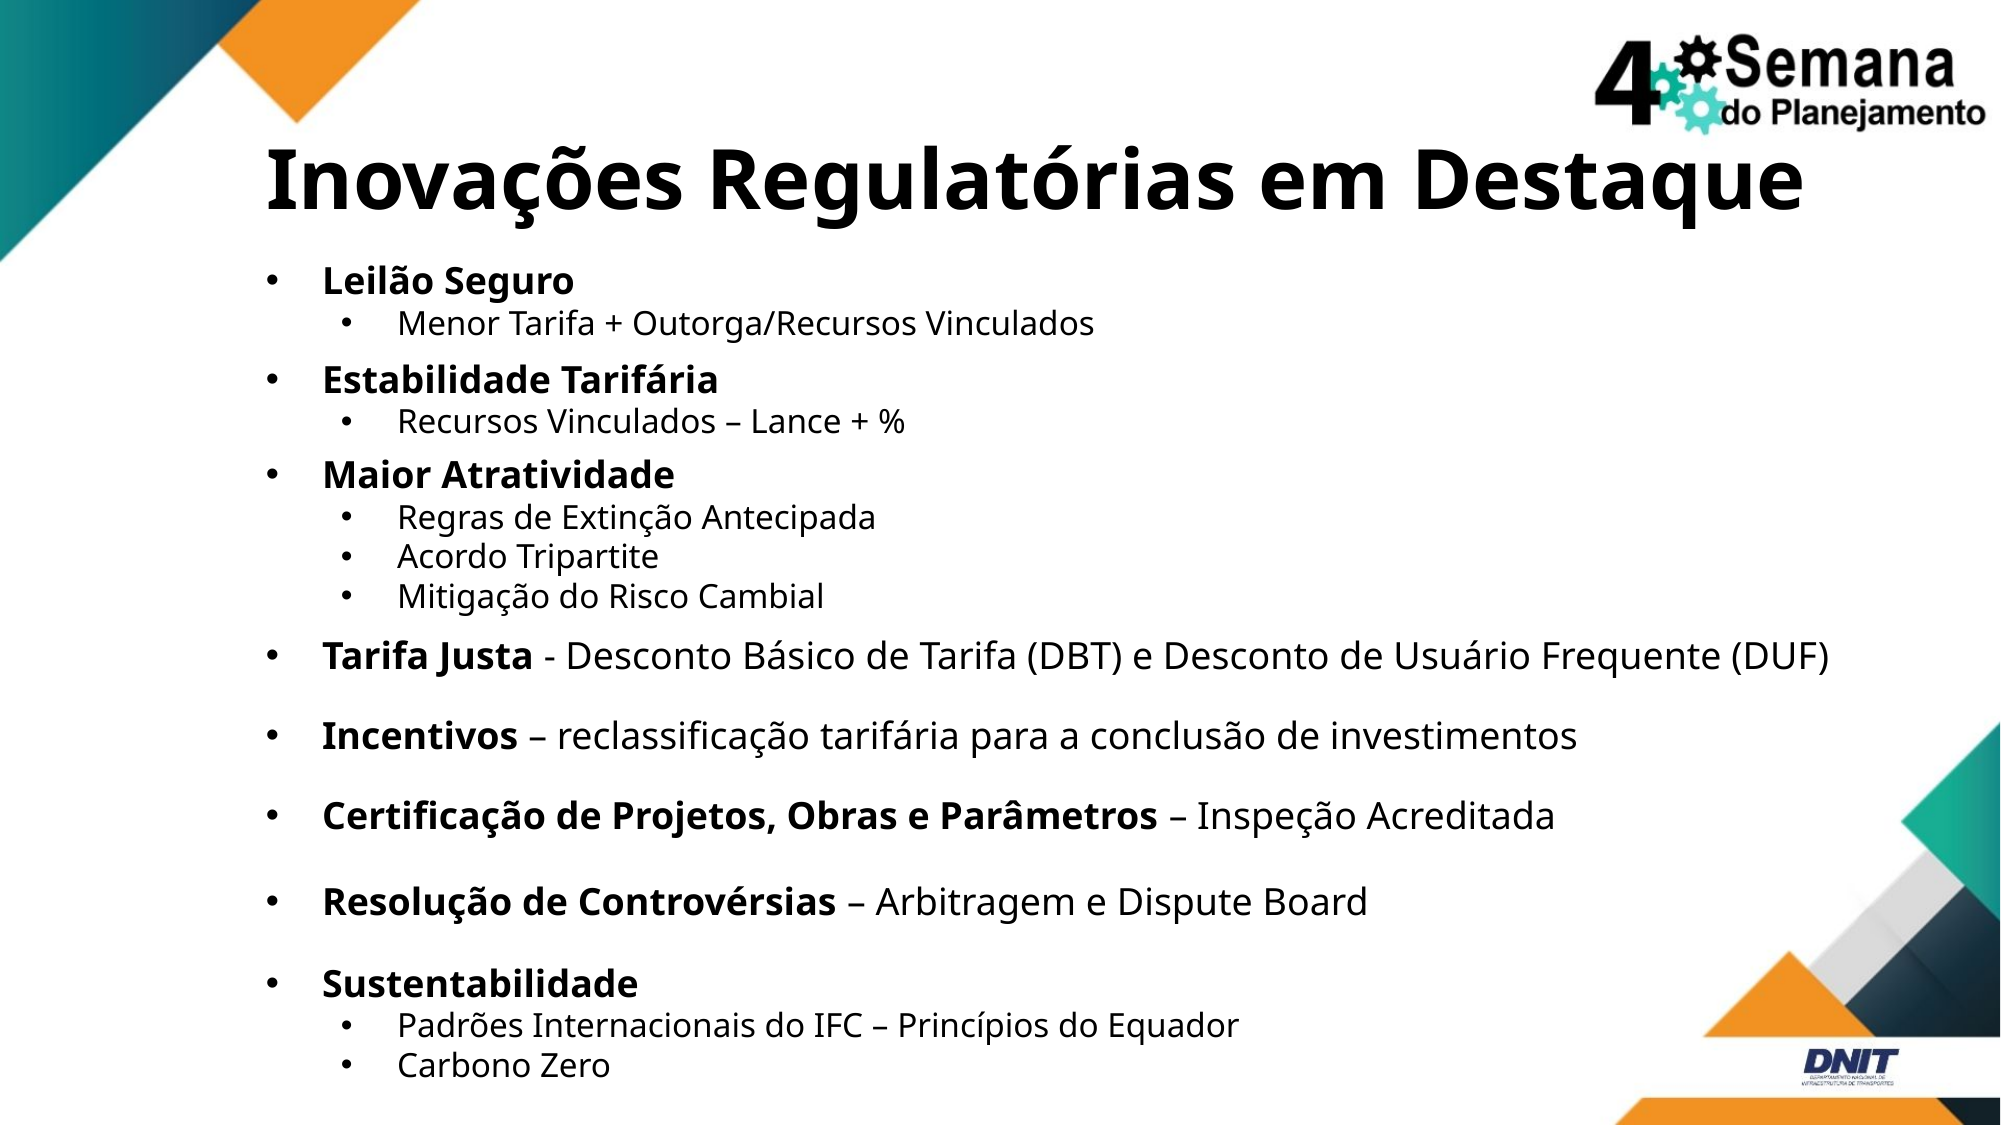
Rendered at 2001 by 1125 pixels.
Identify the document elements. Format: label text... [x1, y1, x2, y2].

text_box Certificação de Projetos, Obras e Parâmetros – Inspeção Acreditada [251, 784, 1683, 845]
text_box Incentivos – reclassificação tarifária para a conclusão de investimentos [251, 704, 1889, 765]
picture [0, 0, 2001, 1125]
text_box Sustentabilidade Padrões Internacionais do IFC – Princípios do Equador Carbono Zero [251, 952, 1683, 1092]
text_box Estabilidade Tarifária Recursos Vinculados – Lance + % [251, 348, 1683, 443]
title Inovações Regulatórias em Destaque [251, 73, 1976, 292]
text_box Leilão Seguro Menor Tarifa + Outorga/Recursos Vinculados [251, 249, 1683, 348]
text_box Resolução de Controvérsias – Arbitragem e Dispute Board [251, 870, 1683, 931]
text_box Tarifa Justa - Desconto Básico de Tarifa (DBT) e Desconto de Usuário Frequente (DUF) [250, 624, 1962, 685]
text_box Maior Atratividade Regras de Extinção Antecipada Acordo Tripartite Mitigação do Risco Cambial [251, 443, 1683, 624]
